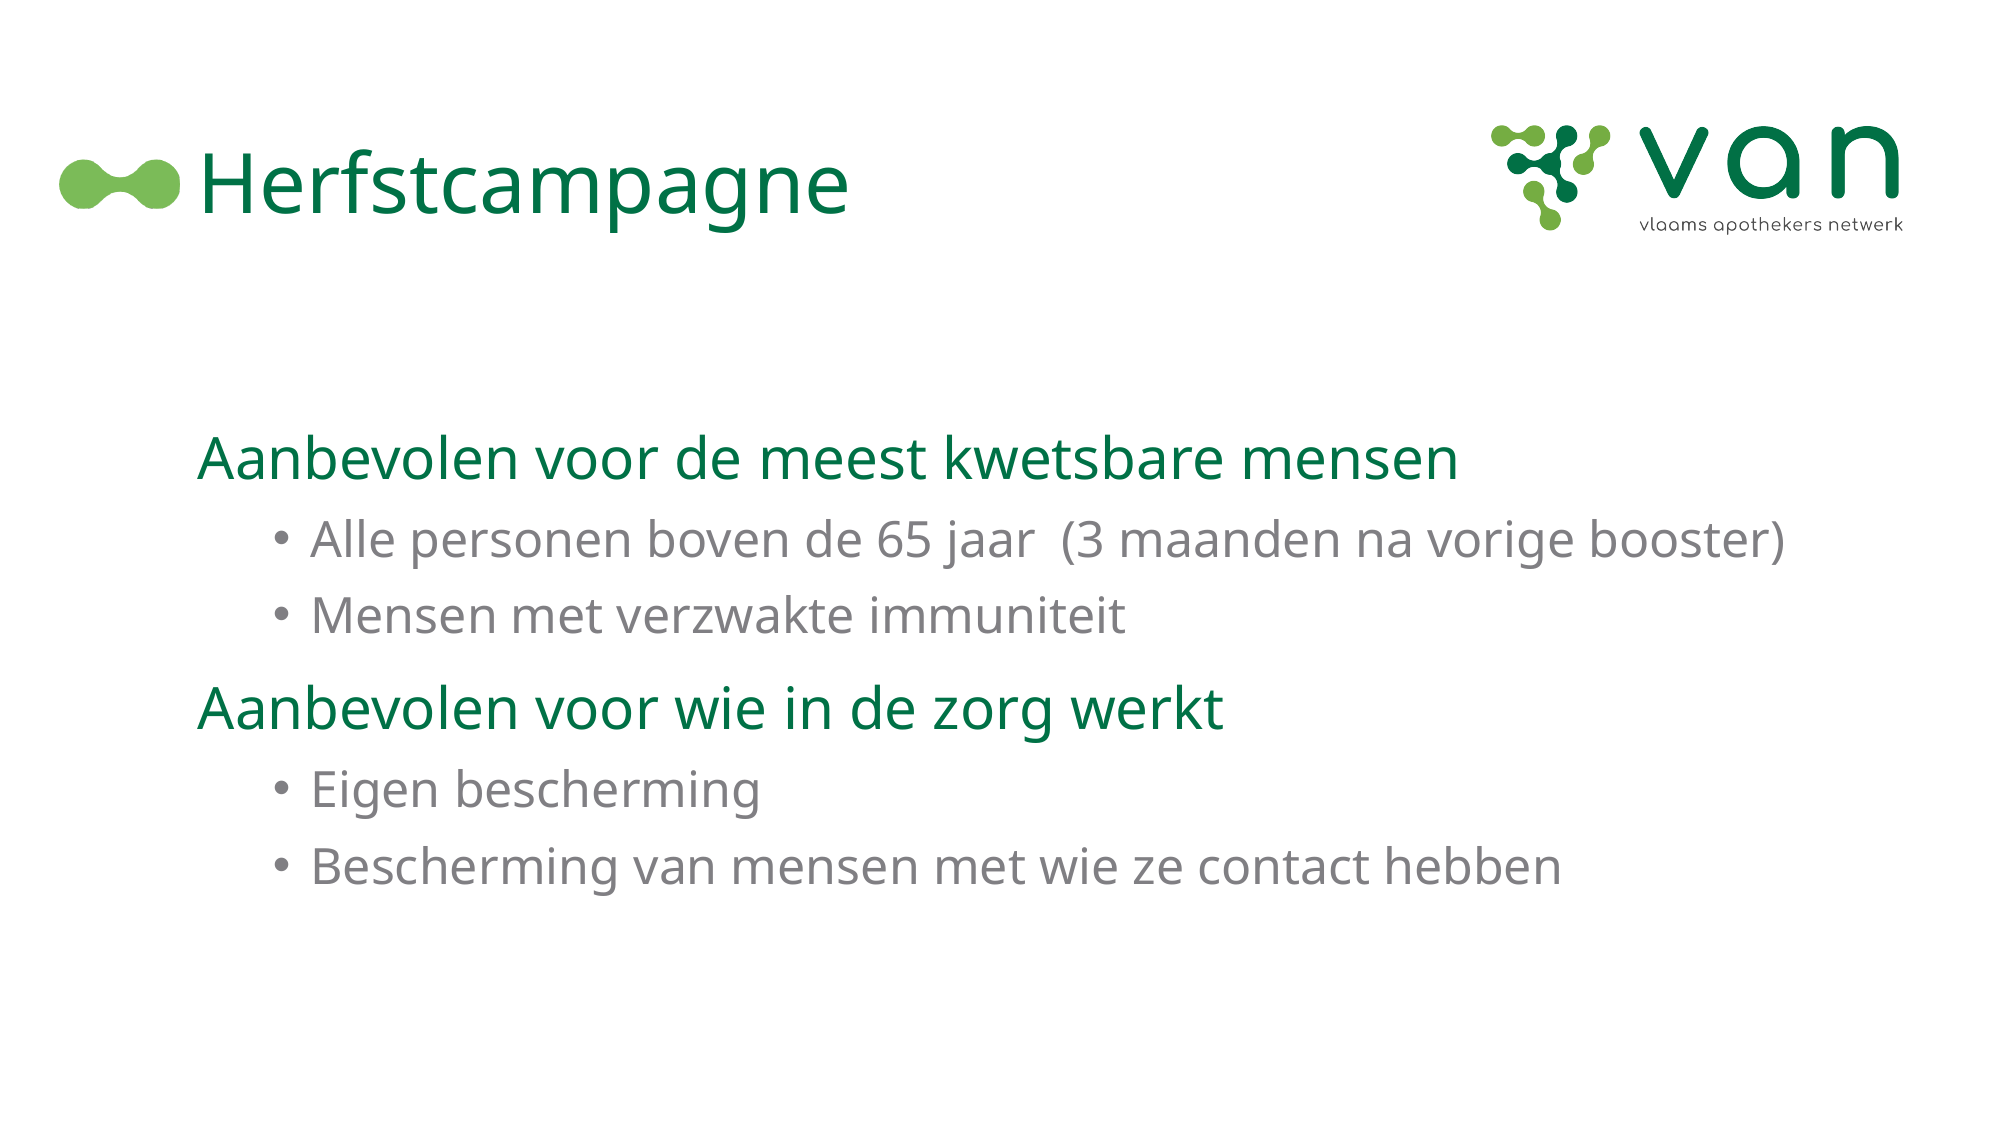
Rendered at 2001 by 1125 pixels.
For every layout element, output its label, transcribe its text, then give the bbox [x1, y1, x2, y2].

title Herfstcampagne [183, 90, 1851, 284]
picture [59, 159, 180, 209]
list Aanbevolen voor de meest kwetsbare mensen Alle personen boven de 65 jaar (3 maanden na vorige booster) Mensen met verzwakte immuniteit Aanbevolen voor wie in de zorg werkt Eigen bescherming Bescherming van mensen met wie ze contact hebben [183, 406, 1851, 1013]
picture [1478, 43, 1914, 312]
